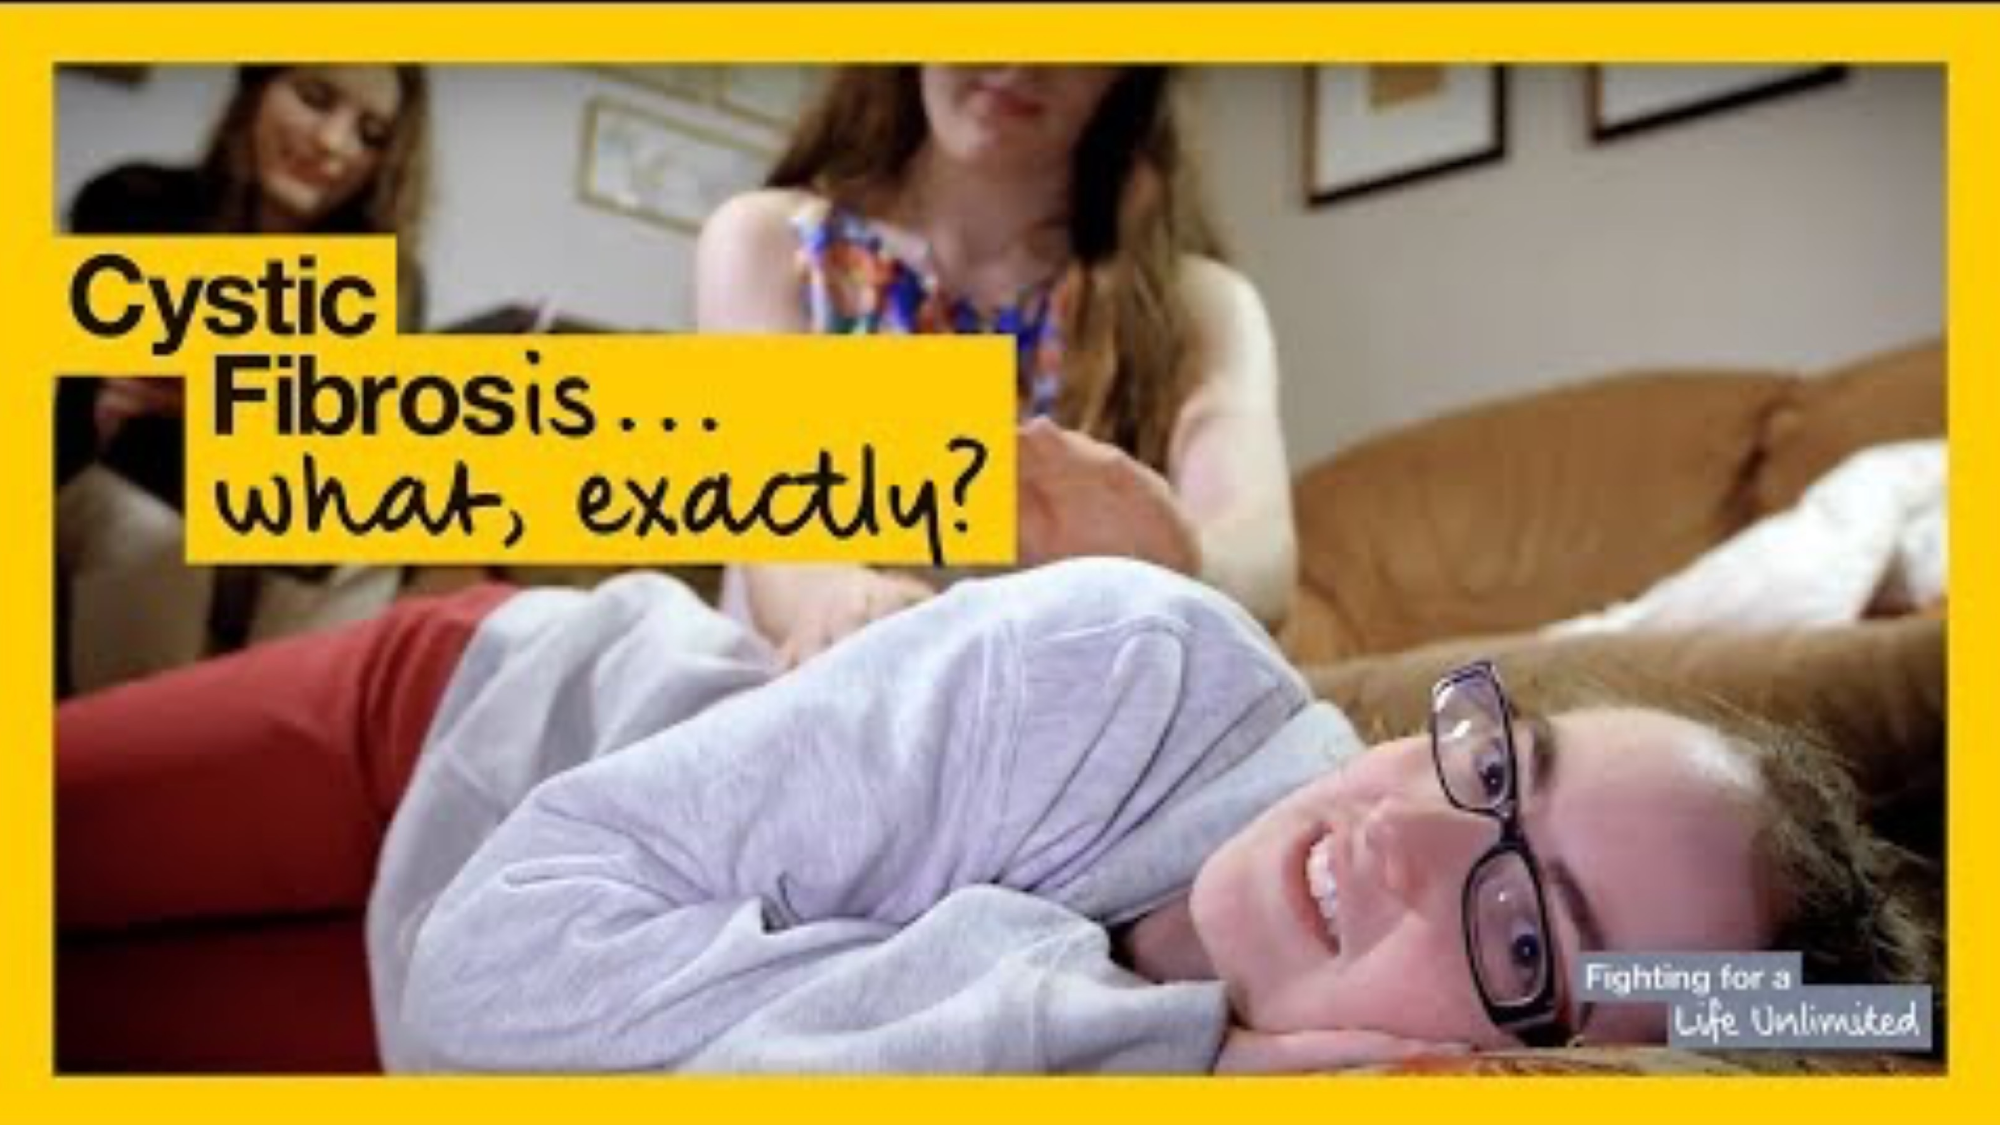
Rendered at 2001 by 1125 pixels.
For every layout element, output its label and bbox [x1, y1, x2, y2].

list [0, 0, 2000, 1125]
